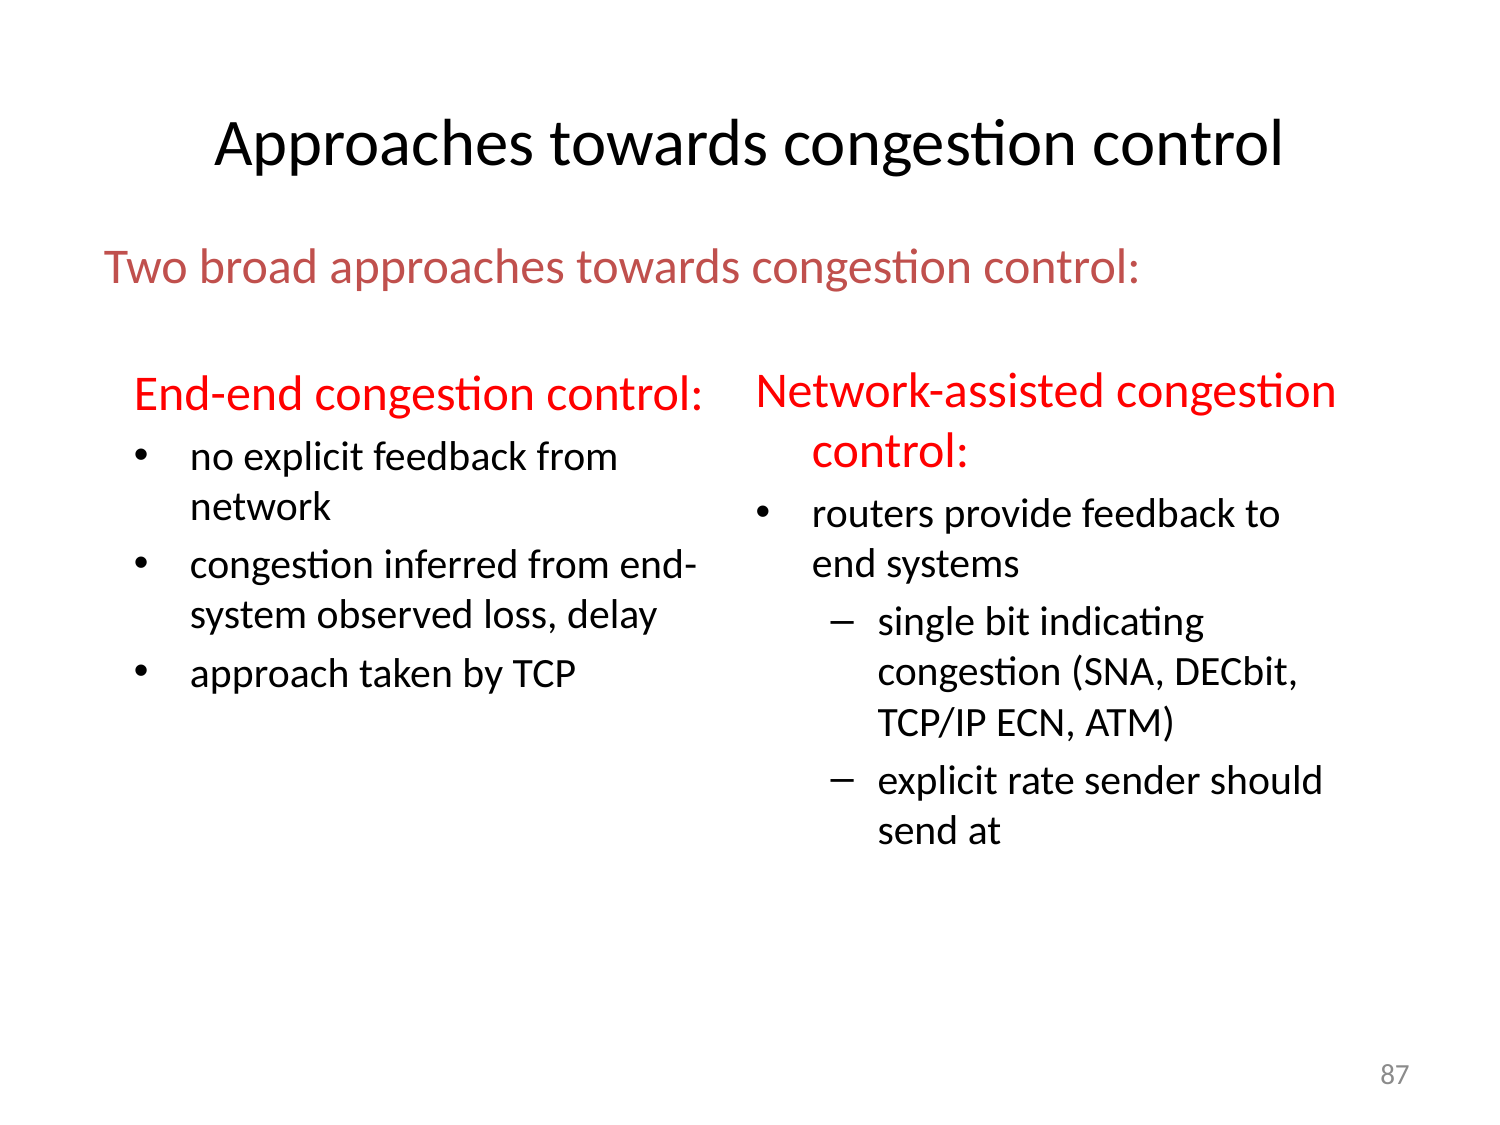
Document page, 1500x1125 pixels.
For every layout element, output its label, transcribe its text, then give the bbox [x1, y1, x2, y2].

list End-end congestion control: no explicit feedback from network congestion inferred from end-system observed loss, delay approach taken by TCP [118, 353, 740, 979]
title Approaches towards congestion control [75, 45, 1425, 233]
text_box Two broad approaches towards congestion control: [88, 226, 1316, 318]
slide_number 87 [1074, 1042, 1425, 1103]
list Network-assisted congestion control: routers provide feedback to end systems single bit indicating congestion (SNA, DECbit, TCP/IP ECN, ATM) explicit rate sender should send at [740, 350, 1366, 991]
